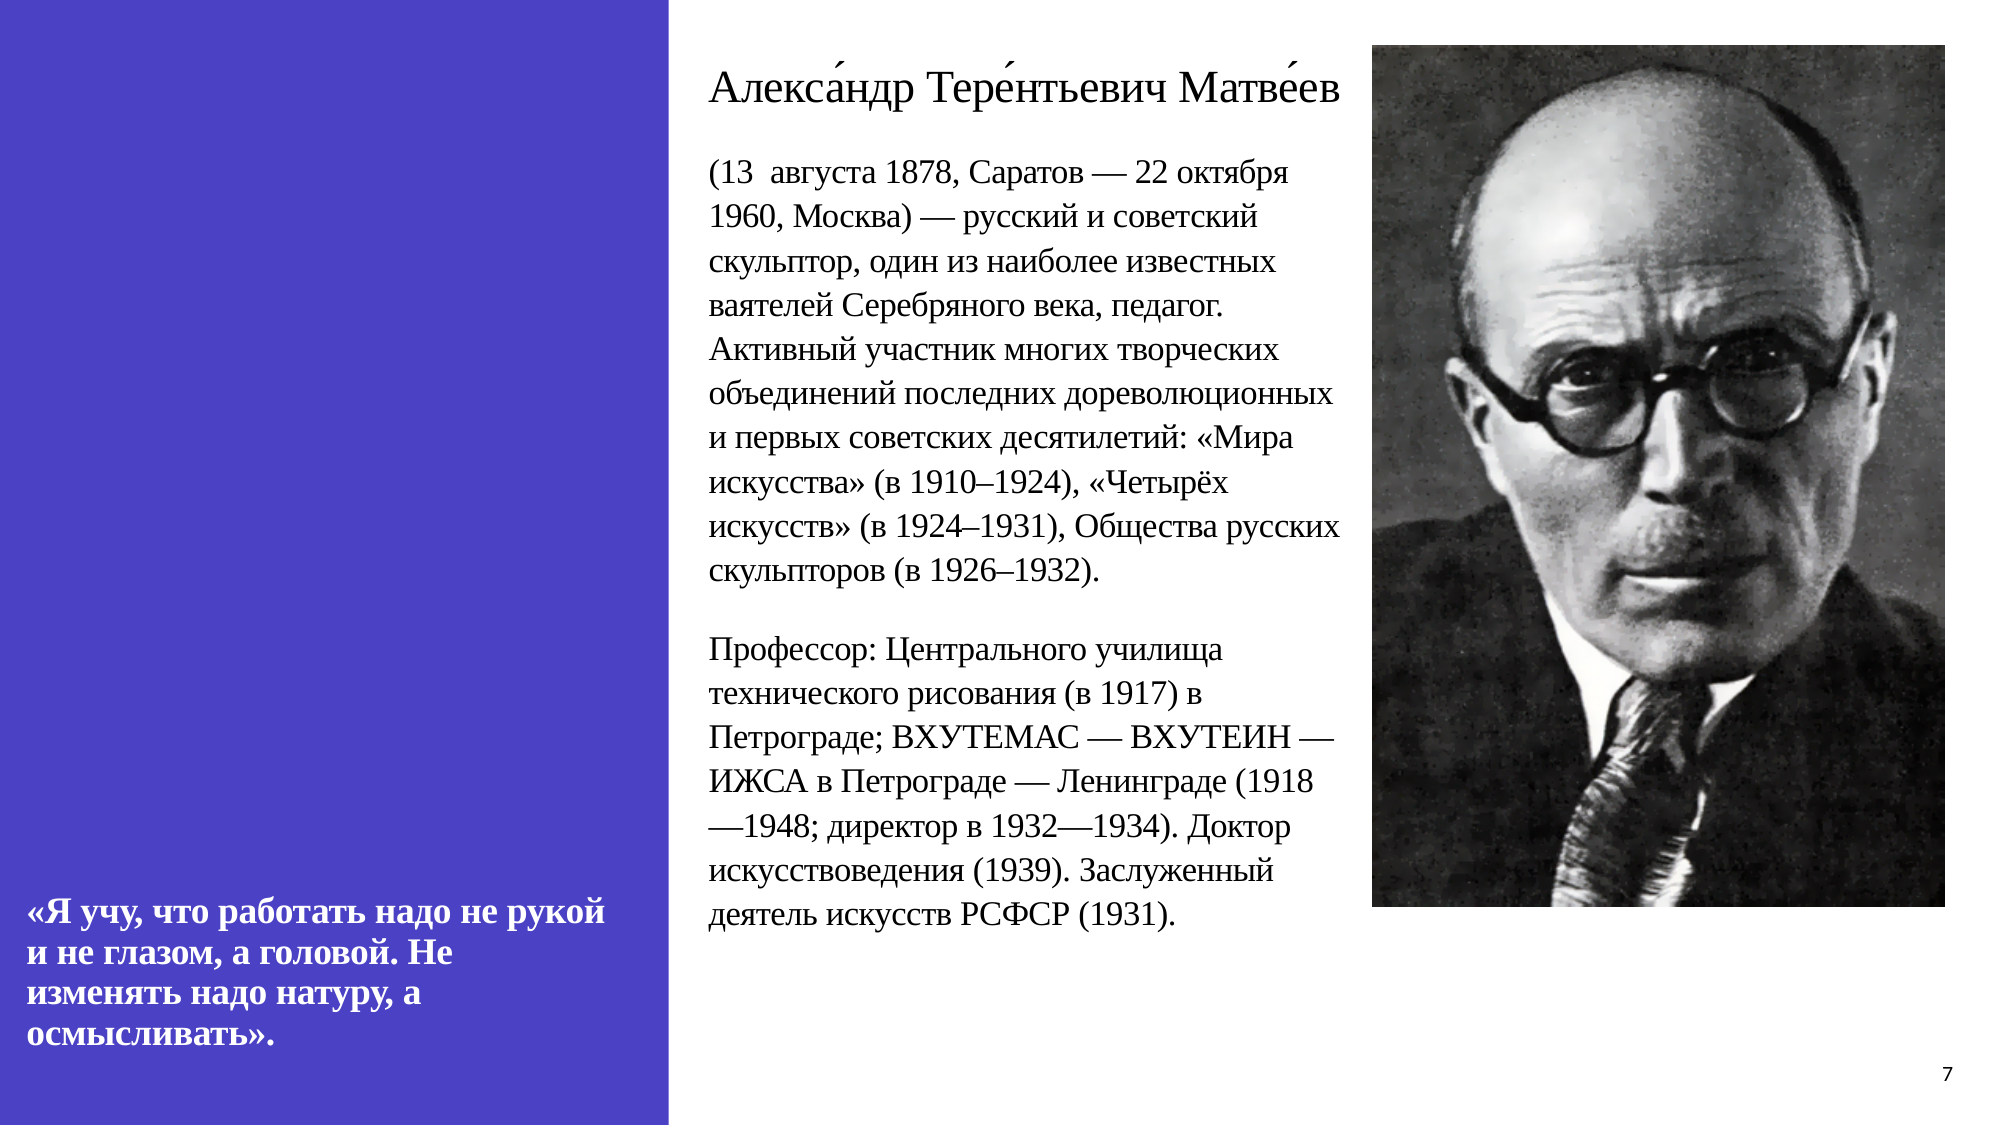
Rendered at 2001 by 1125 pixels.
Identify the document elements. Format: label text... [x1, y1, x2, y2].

title «Я учу, что работать надо не рукой и не глазом, а головой. Не изменять надо натуру, а осмысливать». [11, 883, 625, 1125]
picture [1372, 45, 1945, 907]
slide_number 7 [1864, 1042, 1968, 1103]
list Алекса́ндр Тере́нтьевич Матве́ев (13 августа 1878, Саратов — 22 октября 1960, Москва) — русский и советский скульптор, один из наиболее известных ваятелей Серебряного века, педагог. Активный участник многих творческих объединений последних дореволюционных и первых советских десятилетий: «Мира искусства» (в 1910–1924), «Четырёх искусств» (в 1924–1931), Общества русских скульпторов (в 1926–1932). Профессор: Центрального училища технического рисования (в 1917) в Петрограде; ВХУТЕМАС — ВХУТЕИН — ИЖСА в Петрограде — Ленинграде (1918—1948; директор в 1932—1934). Доктор искусствоведения (1939). Заслуженный деятель искусств РСФСР (1931). [693, 45, 1356, 997]
